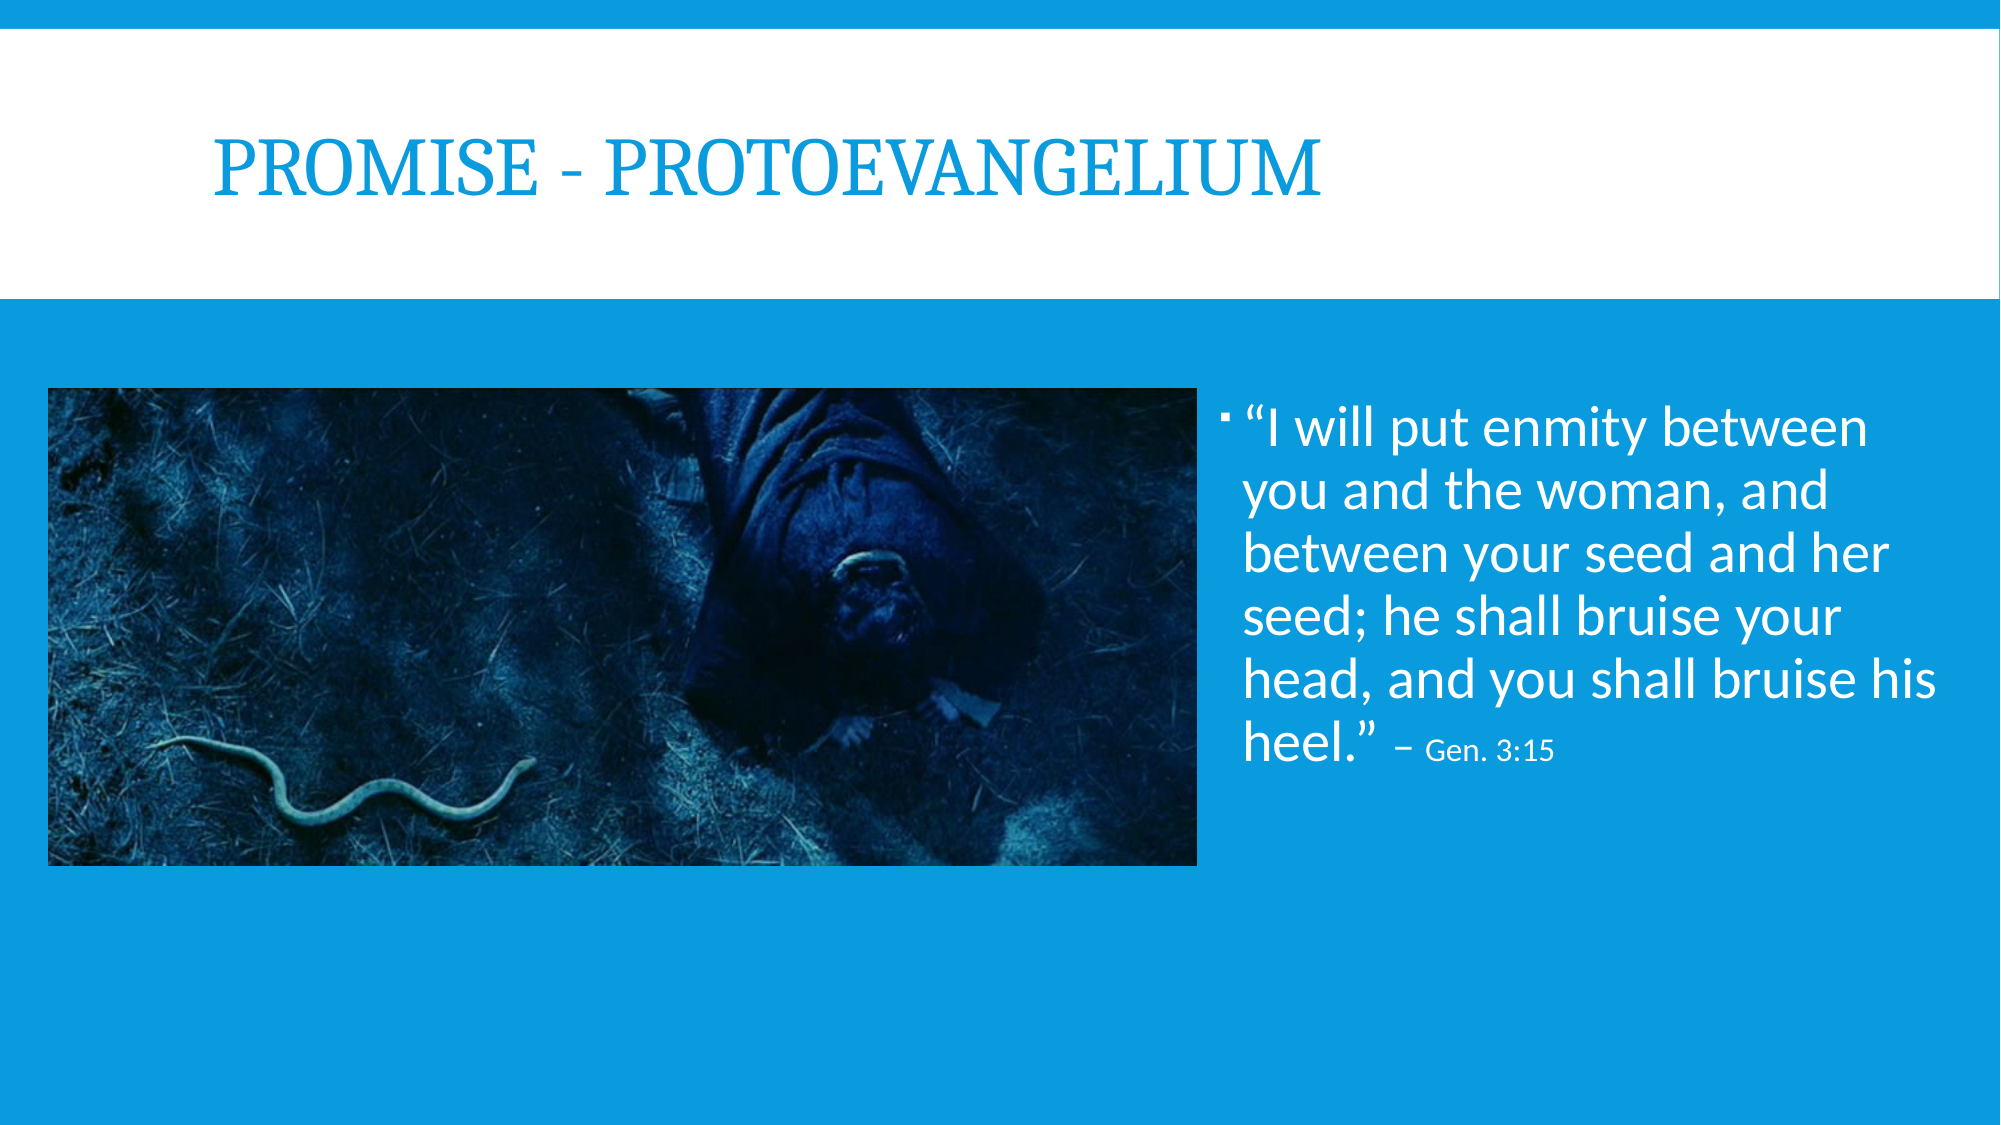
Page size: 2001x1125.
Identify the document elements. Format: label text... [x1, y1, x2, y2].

picture [49, 389, 1196, 865]
title Promise - Protoevangelium [197, 46, 1803, 295]
list “I will put enmity between you and the woman, and between your seed and her seed; he shall bruise your head, and you shall bruise his heel.” – Gen. 3:15 [1196, 389, 1956, 1103]
